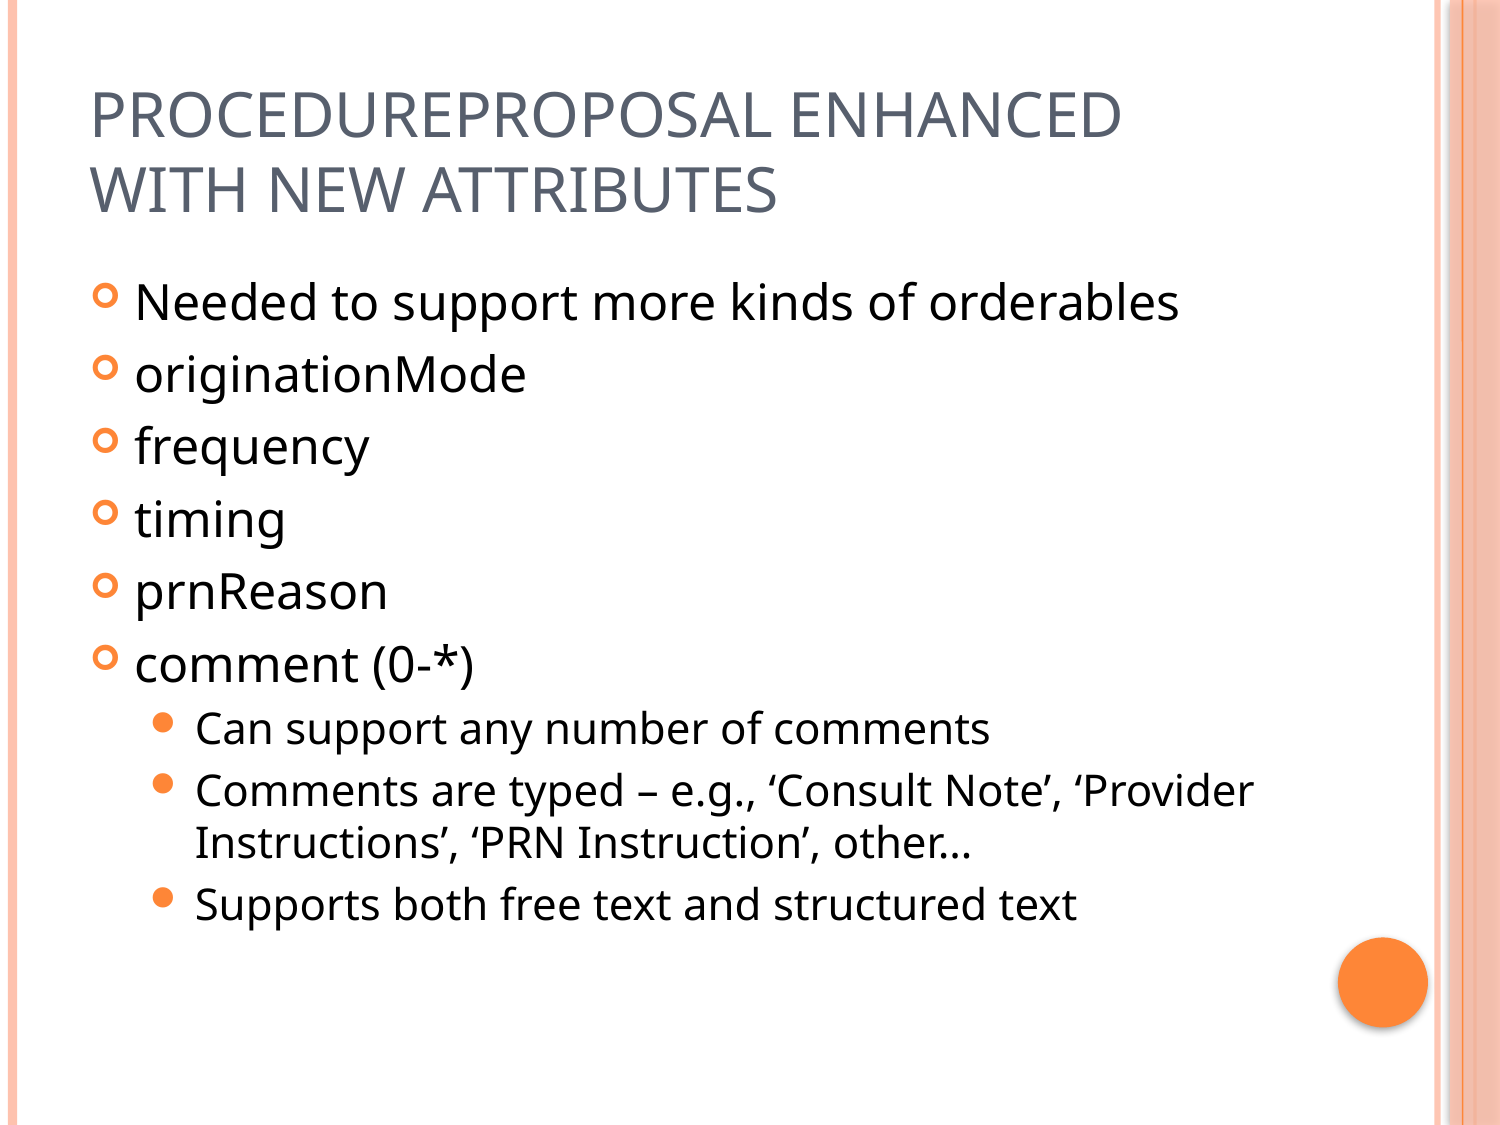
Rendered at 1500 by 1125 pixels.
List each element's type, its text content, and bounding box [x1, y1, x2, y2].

title ProcedureProposal Enhanced with New Attributes [75, 45, 1300, 233]
list Needed to support more kinds of orderables originationMode frequency timing prnReason comment (0-*) Can support any number of comments Comments are typed – e.g., ‘Consult Note’, ‘Provider Instructions’, ‘PRN Instruction’, other… Supports both free text and structured text [75, 262, 1300, 1062]
